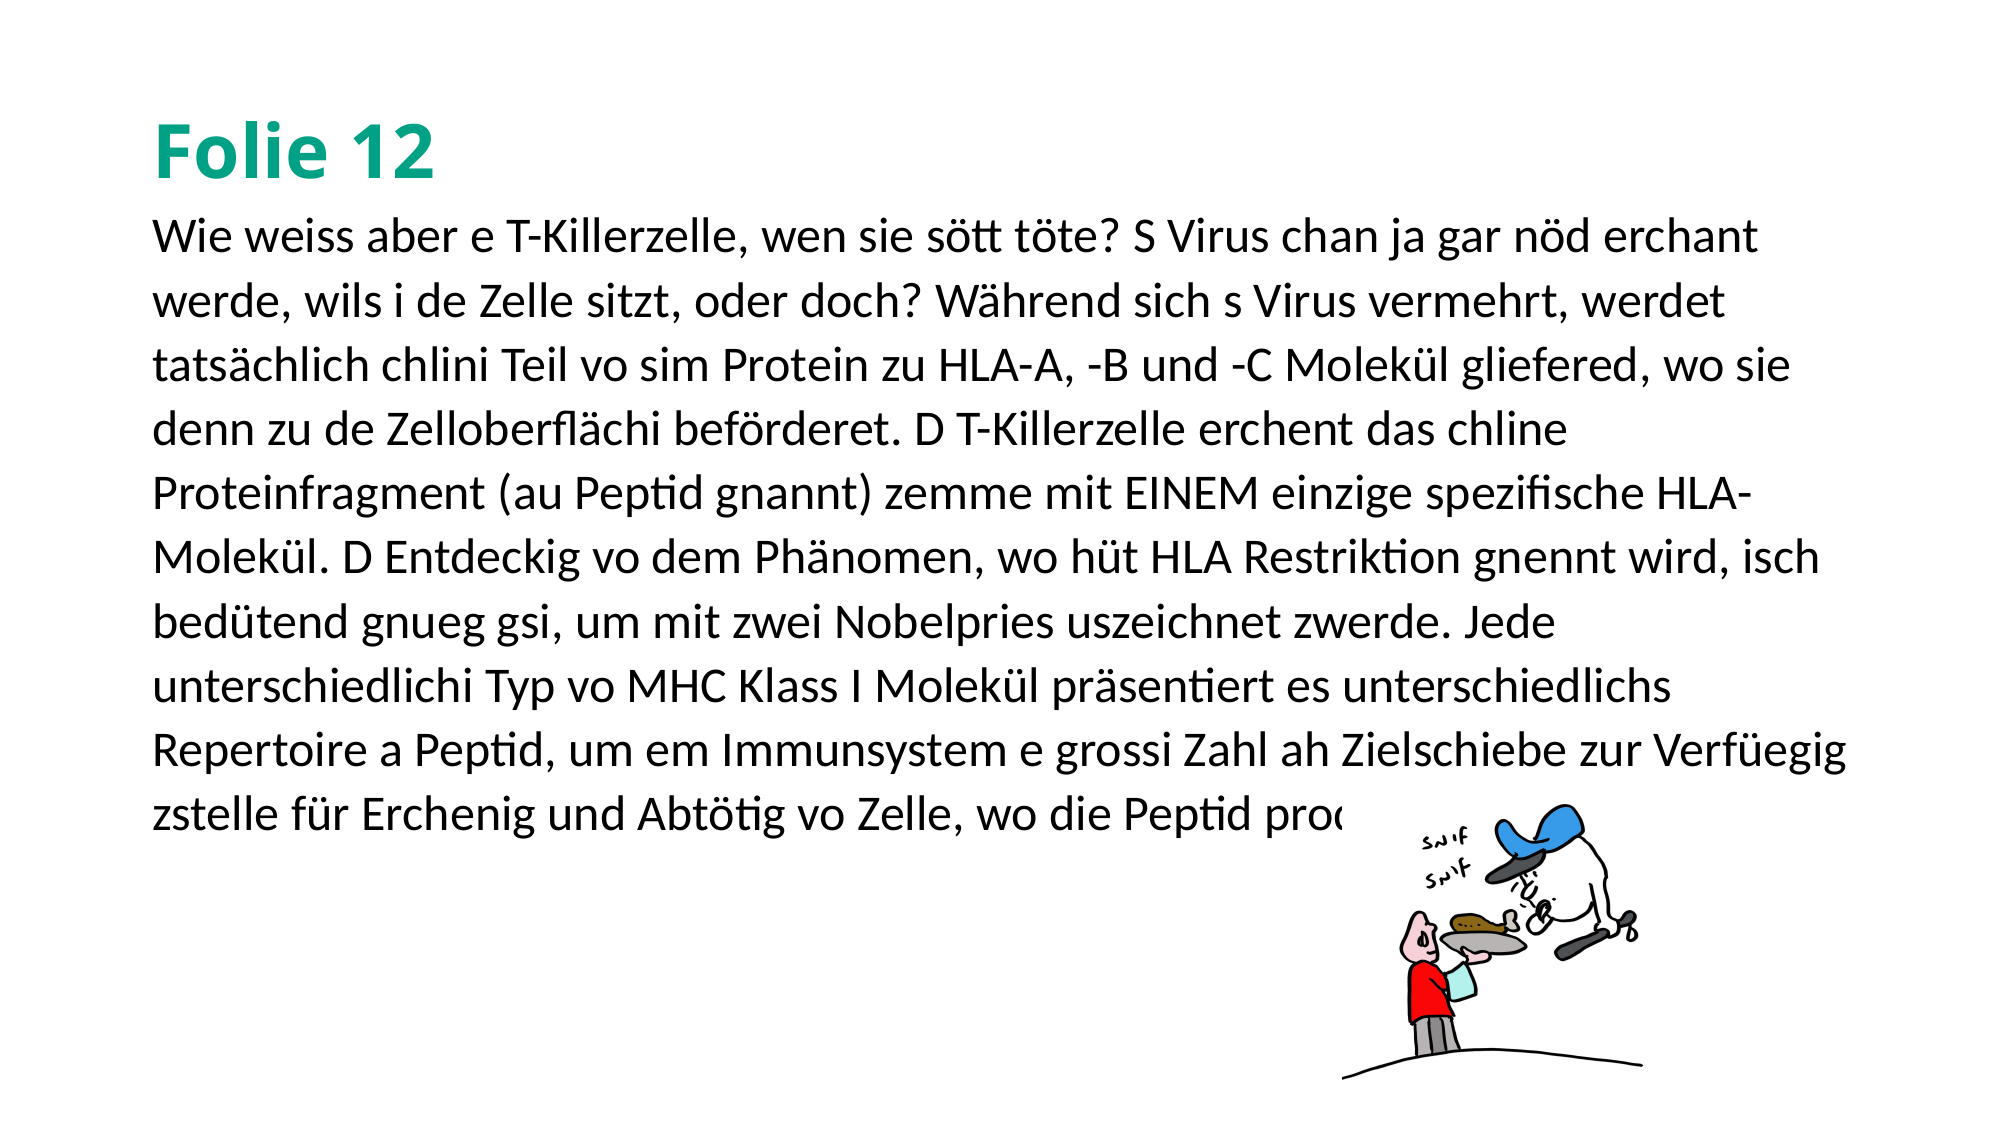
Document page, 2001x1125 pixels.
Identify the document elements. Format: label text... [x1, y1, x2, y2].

list Wie weiss aber e T-Killerzelle, wen sie sött töte? S Virus chan ja gar nöd erchant werde, wils i de Zelle sitzt, oder doch? Während sich s Virus vermehrt, werdet tatsächlich chlini Teil vo sim Protein zu HLA-A, -B und -C Molekül gliefered, wo sie denn zu de Zelloberflächi beförderet. D T-Killerzelle erchent das chline Proteinfragment (au Peptid gnannt) zemme mit EINEM einzige spezifische HLA-Molekül. D Entdeckig vo dem Phänomen, wo hüt HLA Restriktion gnennt wird, isch bedütend gnueg gsi, um mit zwei Nobelpries uszeichnet zwerde. Jede unterschiedlichi Typ vo MHC Klass I Molekül präsentiert es unterschiedlichs Repertoire a Peptid, um em Immunsystem e grossi Zahl ah Zielschiebe zur Verfüegig zstelle für Erchenig und Abtötig vo Zelle, wo die Peptid produzieret. [137, 191, 1863, 905]
picture [1342, 783, 1660, 1085]
title Folie 12 [137, 59, 1863, 191]
